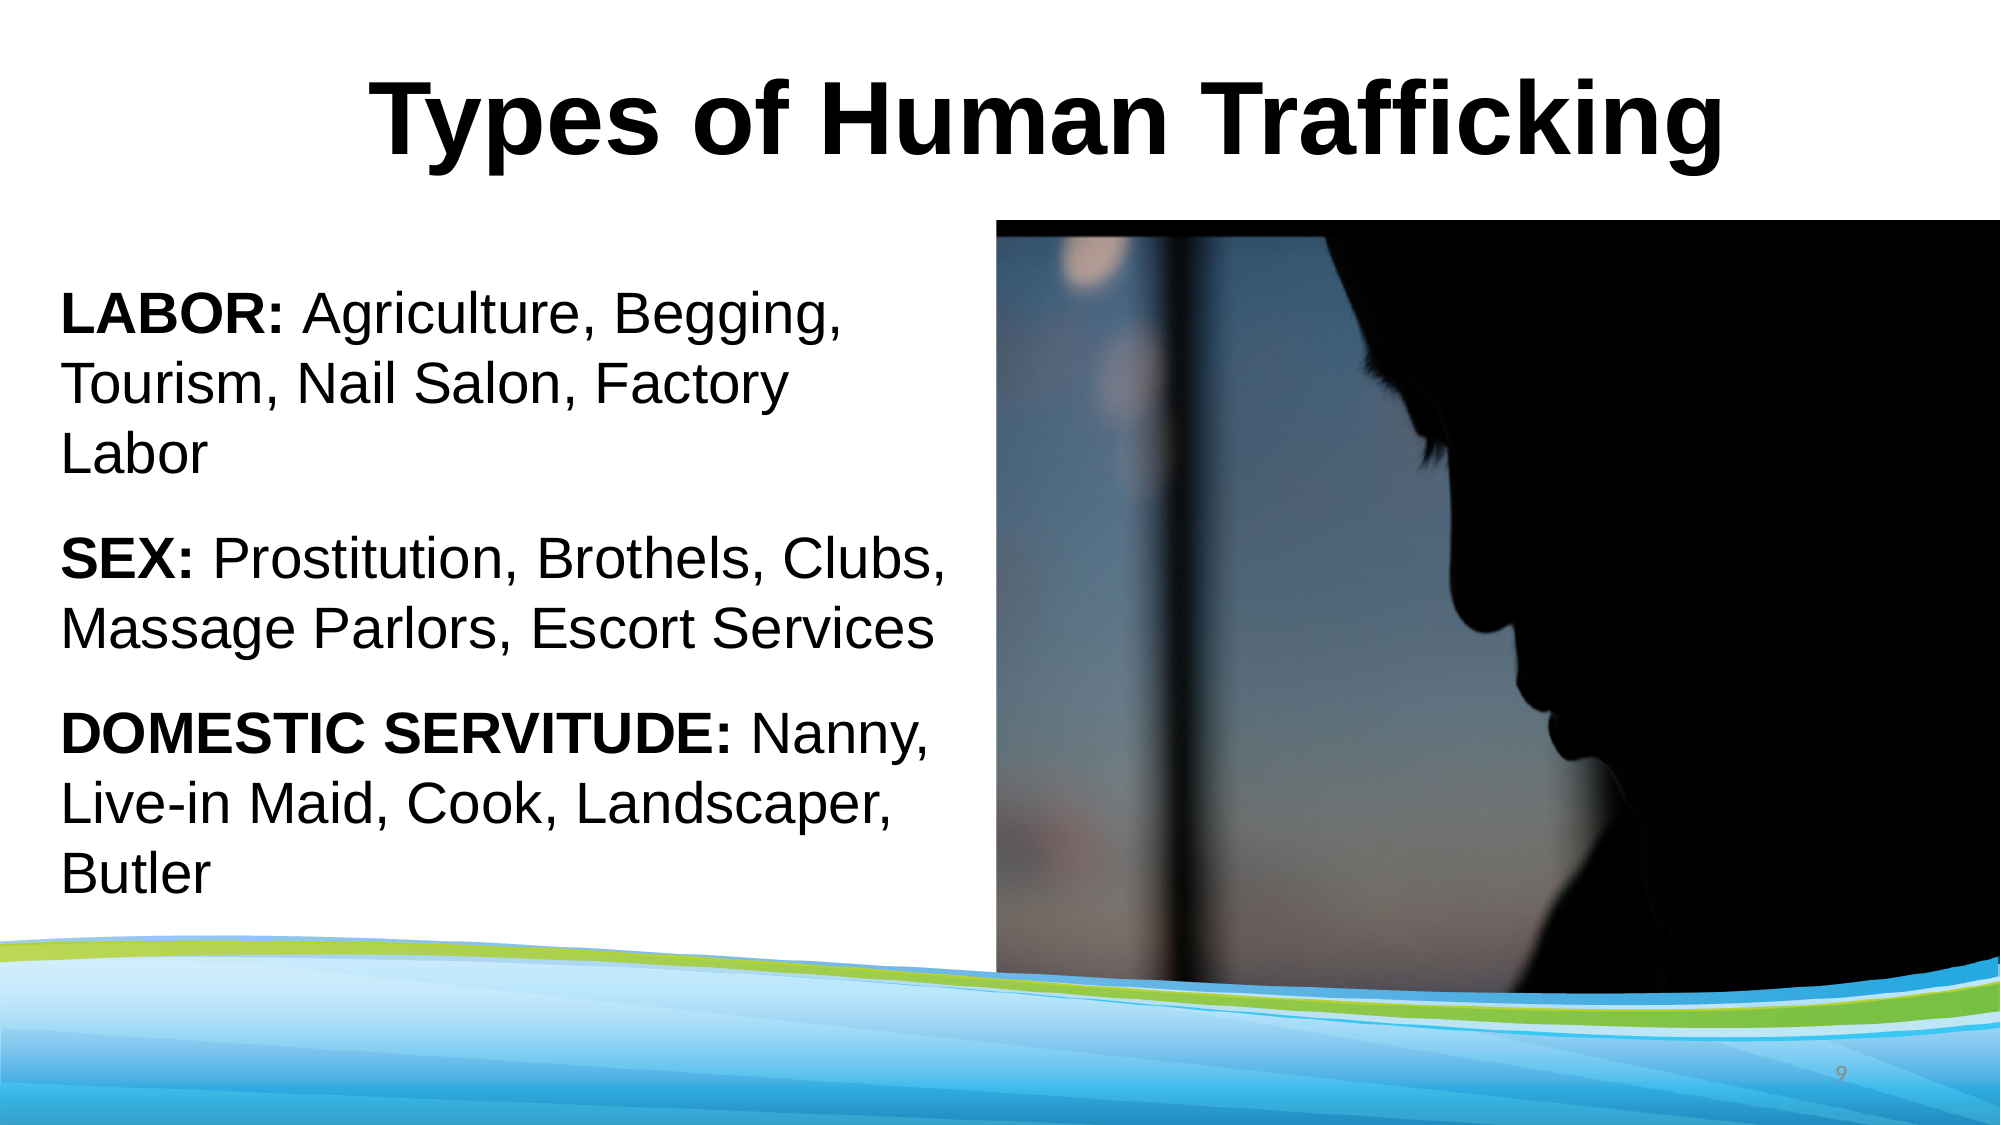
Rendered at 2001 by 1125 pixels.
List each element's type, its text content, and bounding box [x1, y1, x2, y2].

text_box Types of Human Trafficking [354, 42, 1821, 183]
picture [0, 220, 2000, 1125]
text_box LABOR: Agriculture, Begging, Tourism, Nail Salon, Factory Labor SEX: Prostitution, Brothels, Clubs, Massage Parlors, Escort Services DOMESTIC SERVITUDE: Nanny, Live-in Maid, Cook, Landscaper, Butler [45, 267, 967, 913]
